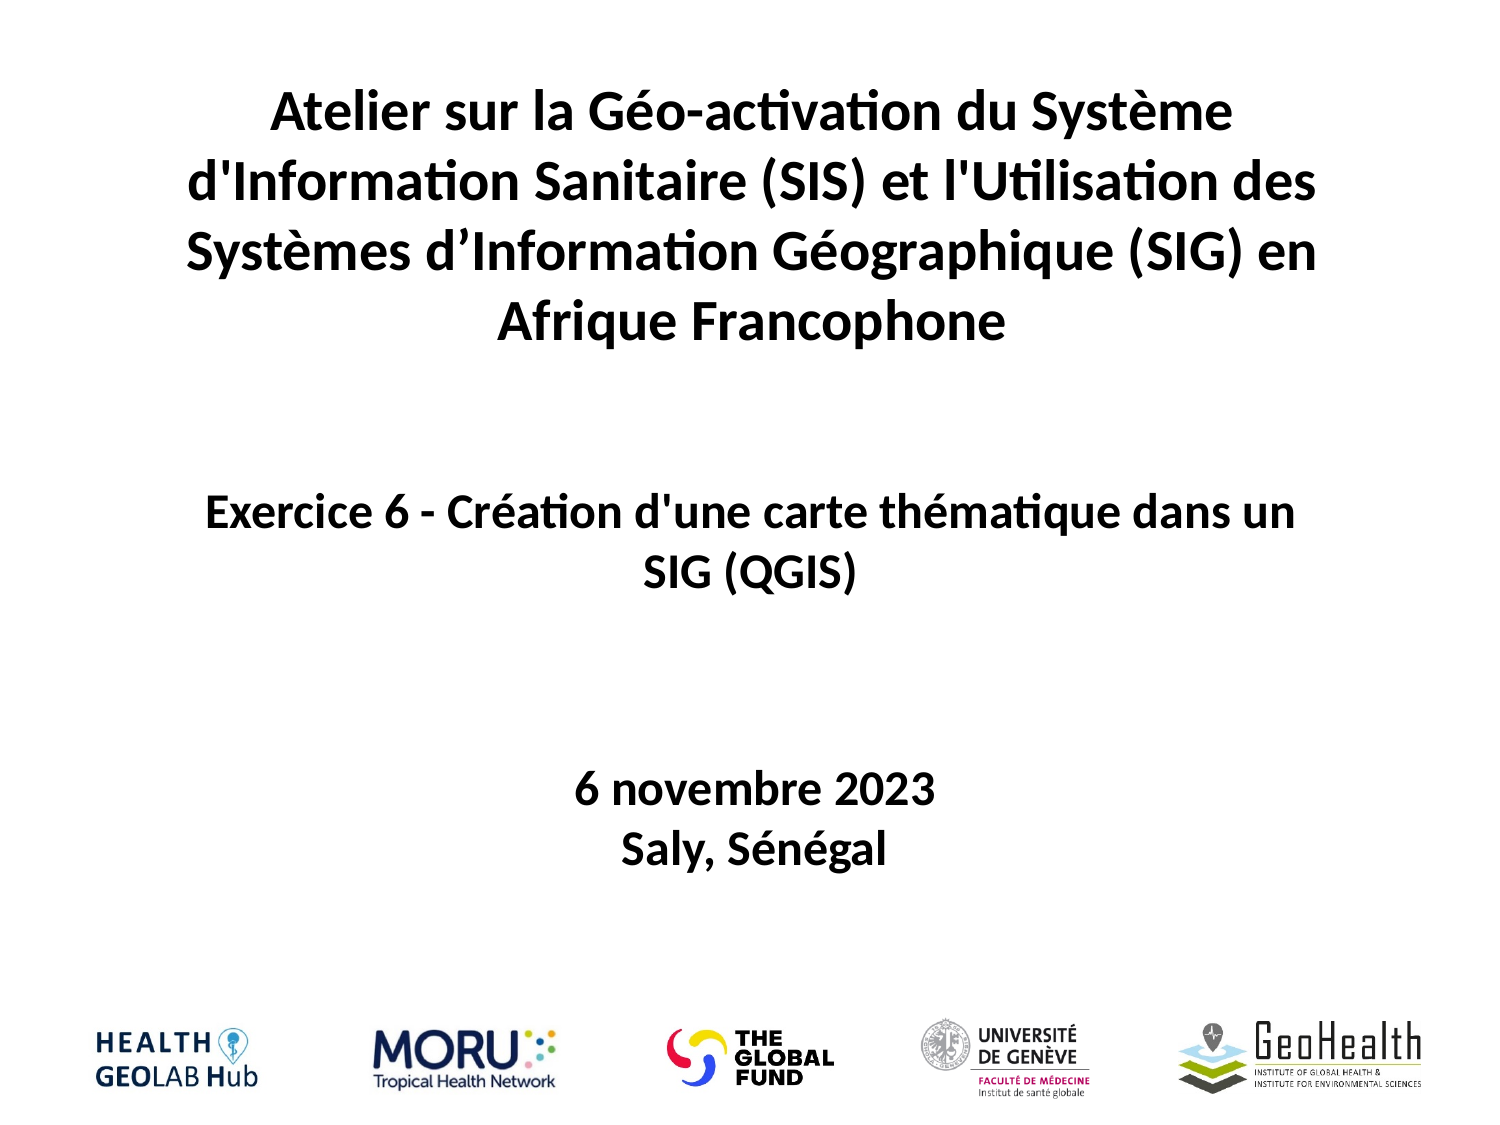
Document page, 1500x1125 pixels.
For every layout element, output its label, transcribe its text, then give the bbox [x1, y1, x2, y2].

picture [655, 1021, 842, 1094]
picture [1178, 1021, 1421, 1094]
picture [360, 1025, 566, 1098]
picture [85, 1022, 268, 1095]
text_box [0, 0, 1500, 221]
picture [908, 1004, 1118, 1112]
text_box Atelier sur la Géo-activation du Système d'Information Sanitaire (SIS) et l'Utilisation des Systèmes d’Information Géographique (SIG) en Afrique Francophone [92, 64, 1412, 360]
text_box Exercice 6 - Création d'une carte thématique dans un SIG (QGIS) [166, 471, 1336, 607]
text_box 6 novembre 2023 Saly, Sénégal [273, 748, 1237, 883]
